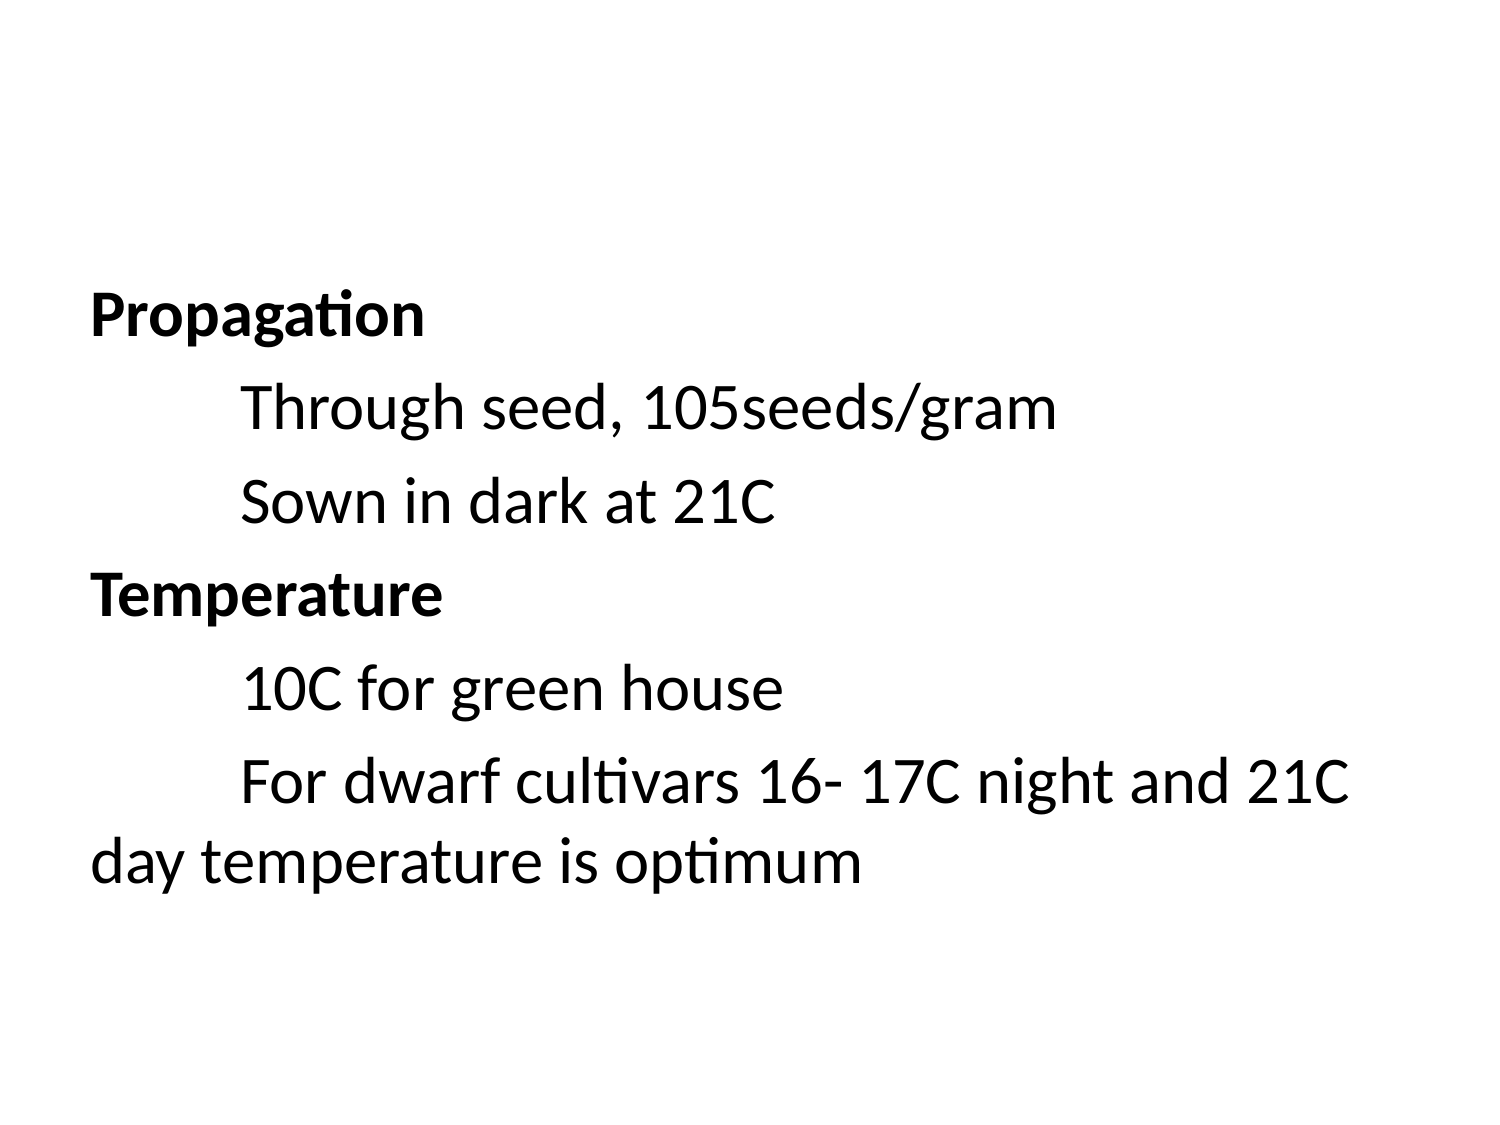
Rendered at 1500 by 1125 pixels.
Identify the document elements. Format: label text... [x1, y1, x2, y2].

list Propagation Through seed, 105seeds/gram Sown in dark at 21C Temperature 10C for green house For dwarf cultivars 16- 17C night and 21C day temperature is optimum [75, 262, 1425, 1005]
